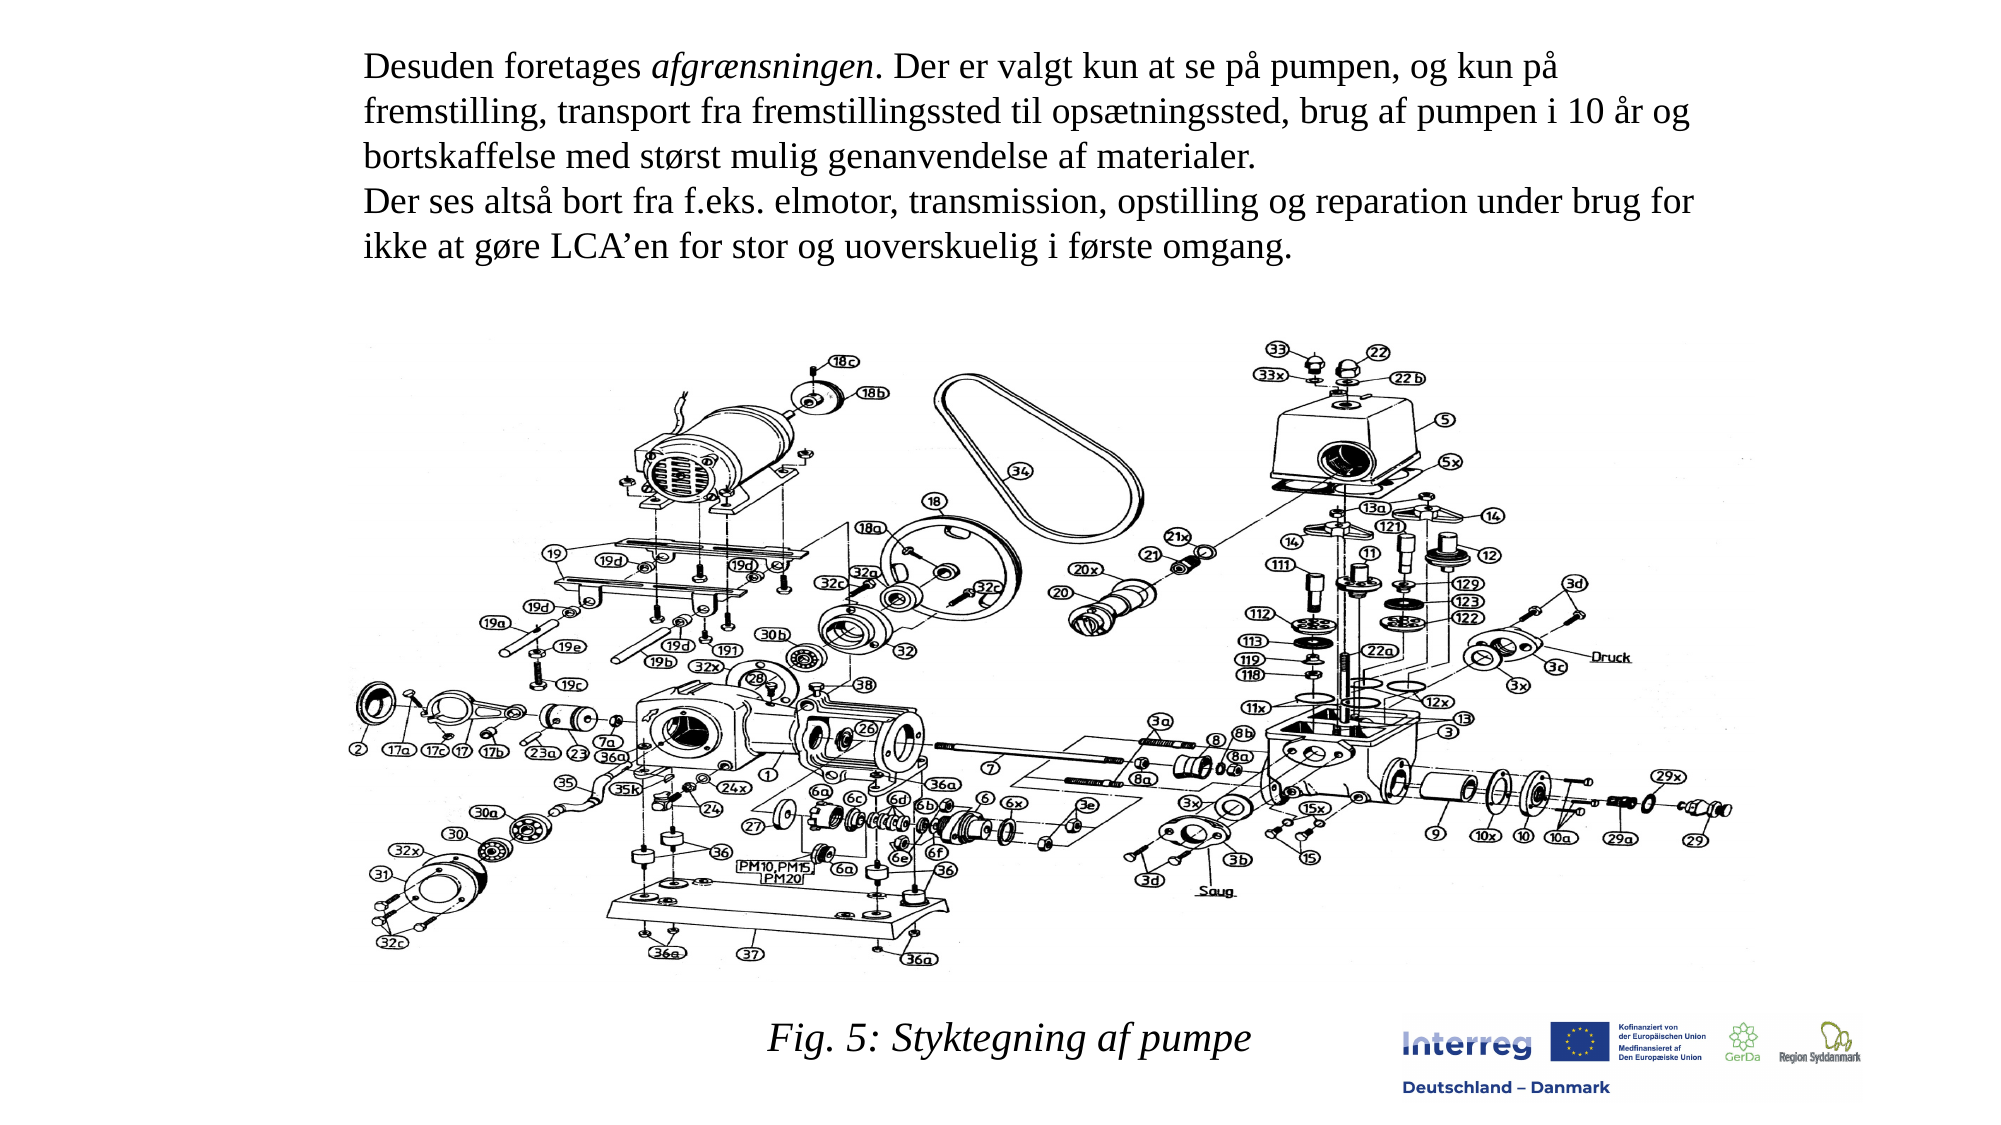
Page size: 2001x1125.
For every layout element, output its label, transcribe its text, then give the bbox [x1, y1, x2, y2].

picture [1402, 1013, 1863, 1103]
text_box Desuden foretages afgrænsningen. Der er valgt kun at se på pumpen, og kun på fremstilling, transport fra fremstillingssted til opsætningssted, brug af pumpen i 10 år og bortskaffelse med størst mulig genanvendelse af materialer. Der ses altså bort fra f.eks. elmotor, transmission, opstilling og reparation under brug for ikke at gøre LCA’en for stor og uoverskuelig i første omgang. [348, 33, 1755, 274]
picture [348, 330, 1756, 983]
text_box Fig. 5: Styktegning af pumpe [752, 1002, 1268, 1067]
